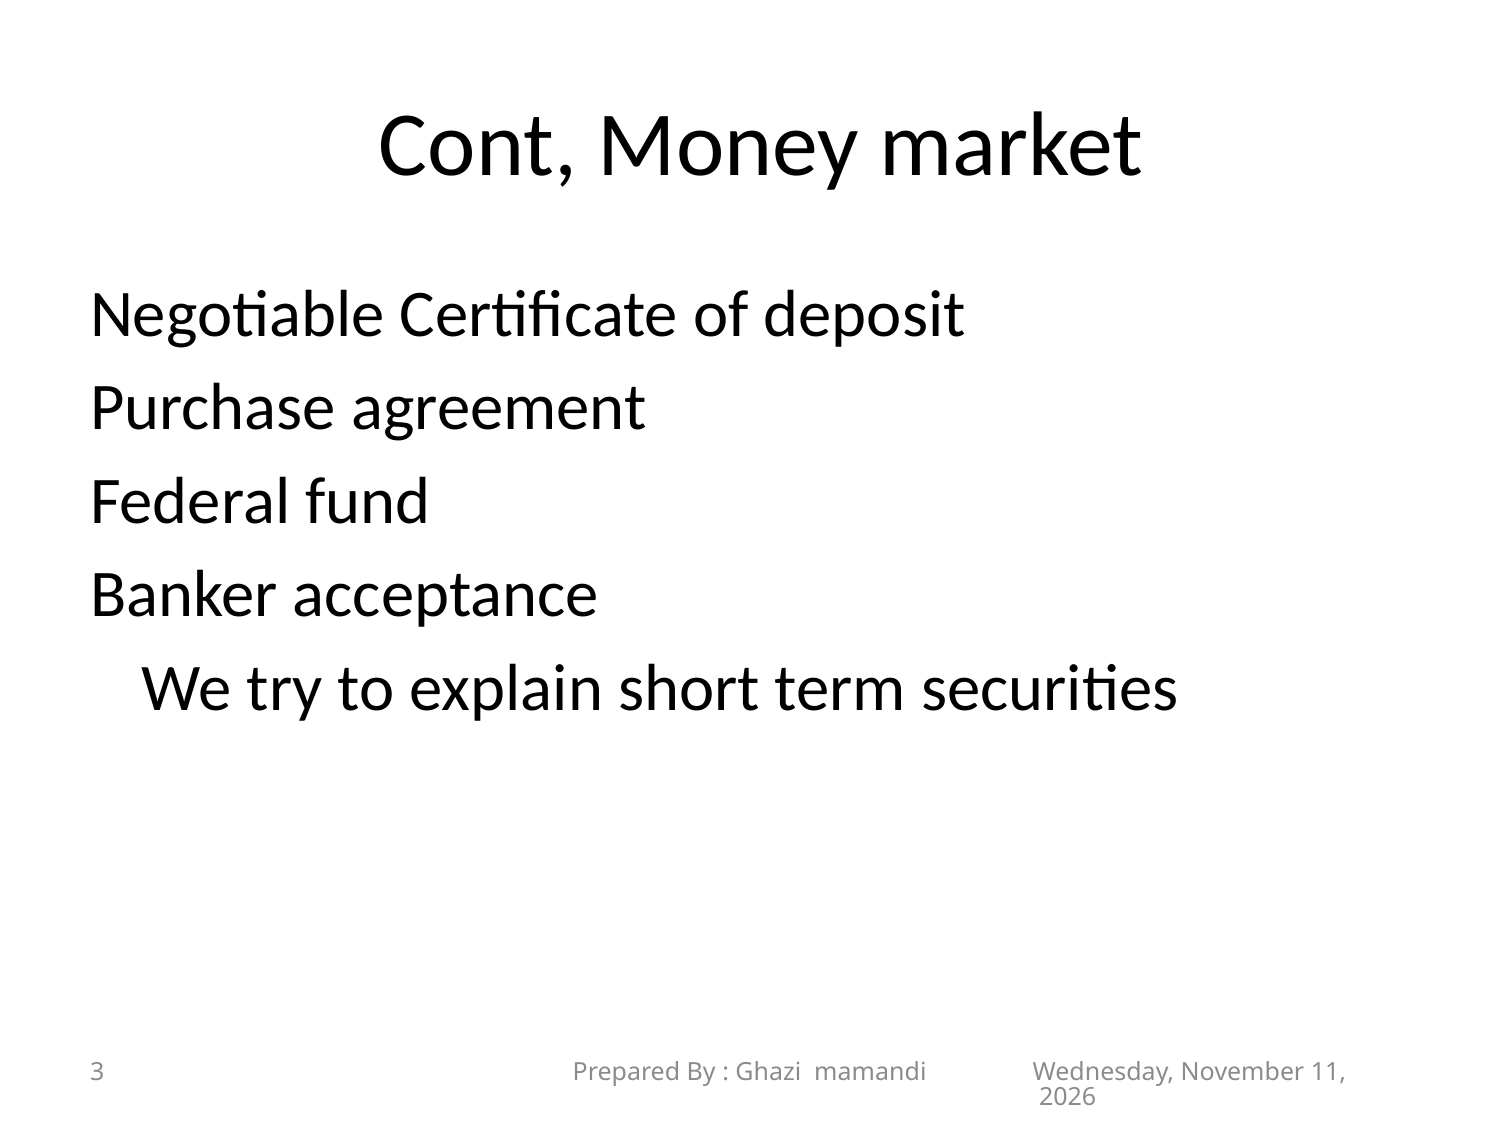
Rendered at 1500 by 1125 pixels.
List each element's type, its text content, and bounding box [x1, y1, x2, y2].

slide_number 3 [75, 1042, 425, 1103]
list Negotiable Certificate of deposit Purchase agreement Federal fund Banker acceptance We try to explain short term securities [75, 262, 1425, 1005]
title Cont, Money market [75, 45, 1425, 233]
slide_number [1074, 1042, 1425, 1103]
footer Prepared By : Ghazi mamandi [512, 1042, 988, 1103]
